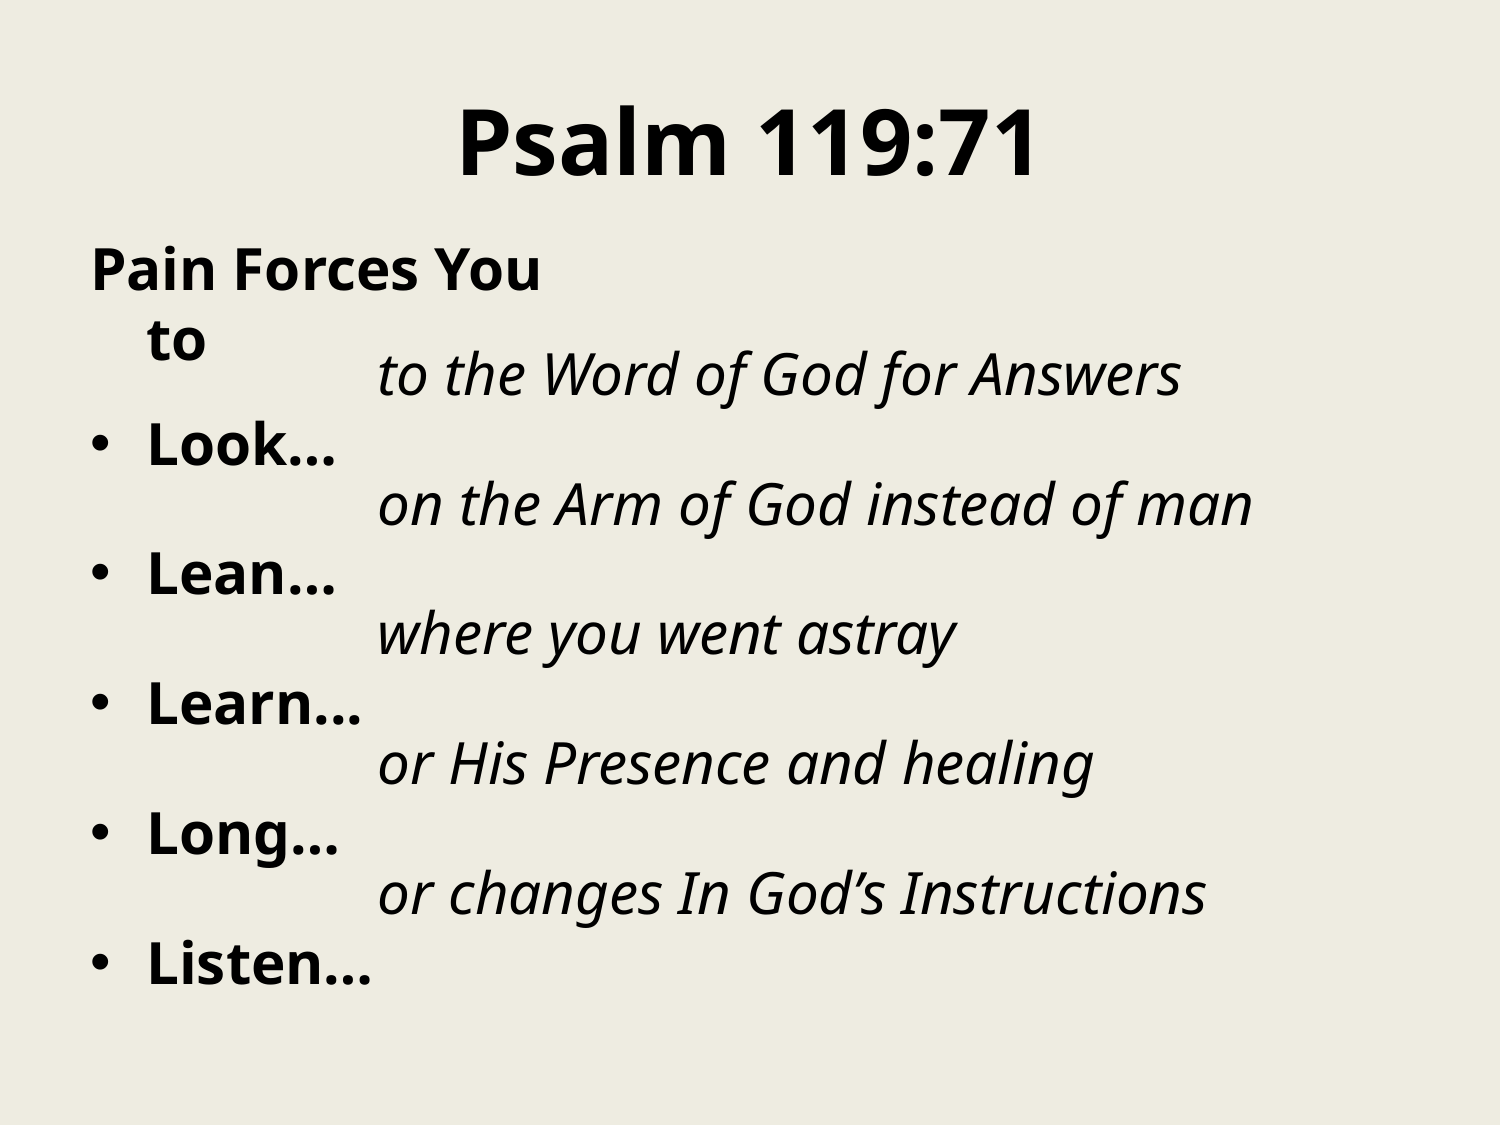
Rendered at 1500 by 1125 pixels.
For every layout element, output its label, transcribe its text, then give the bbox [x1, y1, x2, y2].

list Pain Forces You to Look… Lean… Learn... Long… Listen… [75, 224, 362, 1005]
title Psalm 119:71 [75, 45, 1425, 233]
text_box to the Word of God for Answers on the Arm of God instead of man where you went astray or His Presence and healing or changes In God’s Instructions [362, 224, 1288, 1005]
